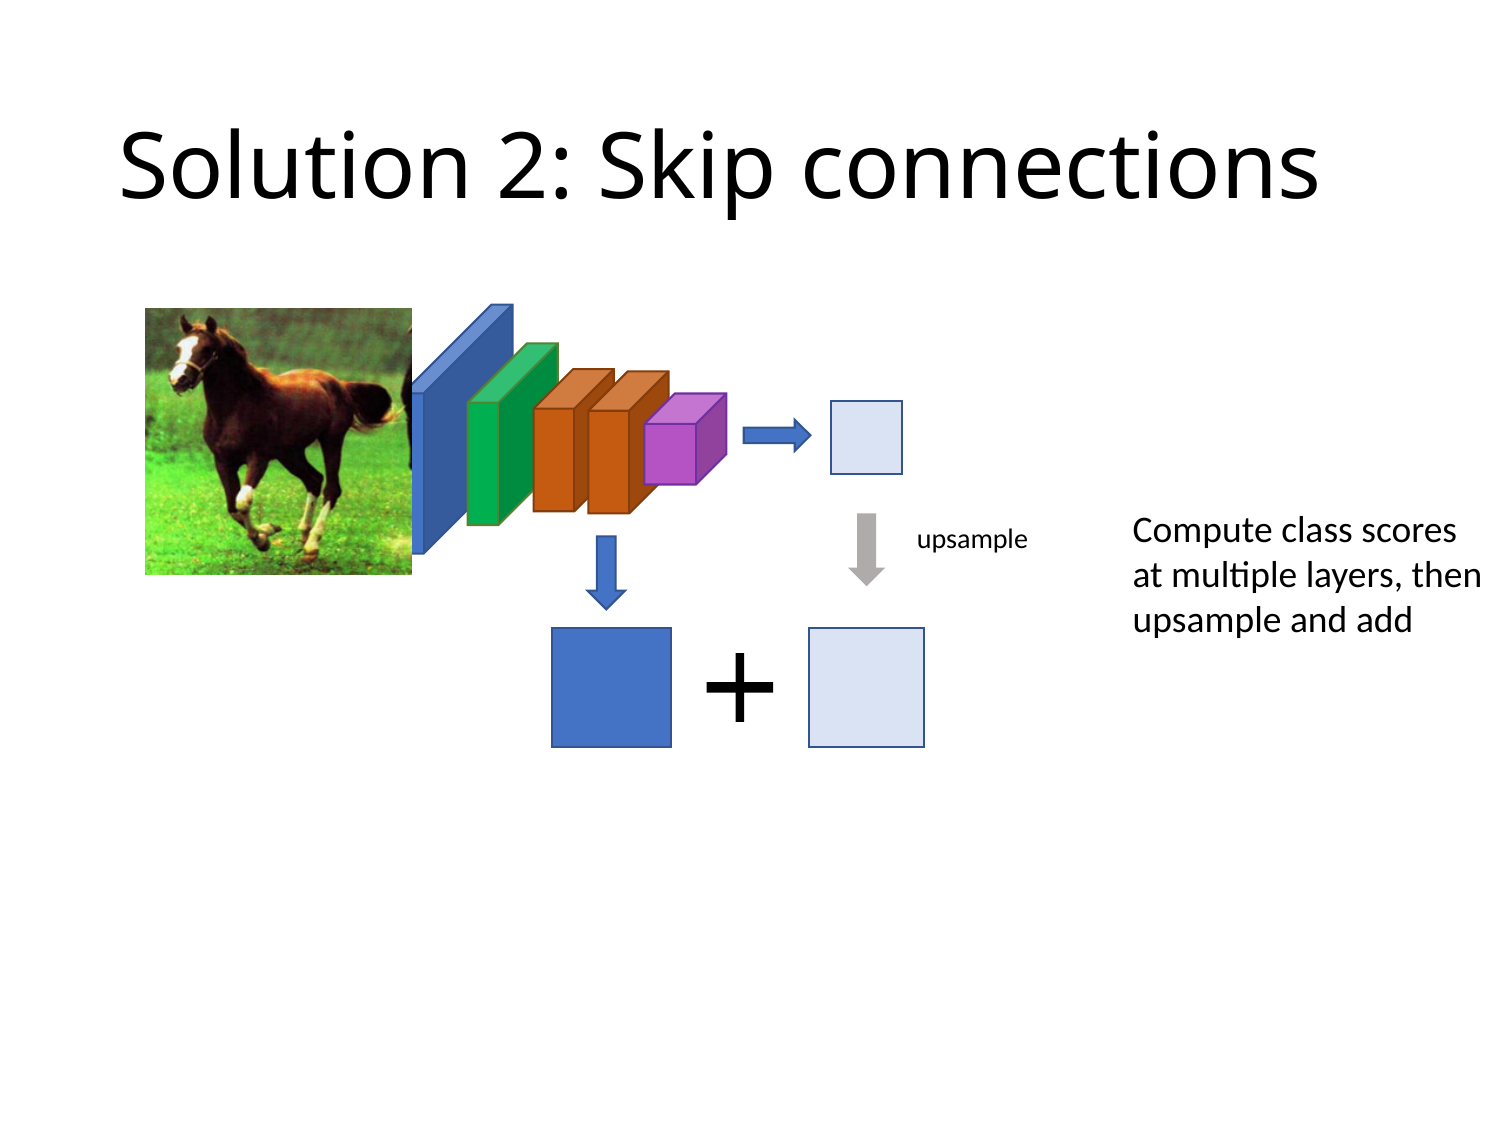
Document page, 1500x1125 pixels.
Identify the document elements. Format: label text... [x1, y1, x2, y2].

text_box [551, 627, 672, 748]
title Solution 2: Skip connections [103, 59, 1397, 278]
text_box Compute class scores at multiple layers, then upsample and add [1117, 497, 1500, 647]
text_box [742, 417, 812, 454]
text_box [584, 575, 628, 611]
text_box [808, 627, 925, 748]
text_box [845, 512, 888, 588]
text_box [145, 304, 727, 575]
text_box upsample [902, 513, 1117, 562]
text_box [706, 652, 774, 723]
text_box [830, 400, 903, 475]
